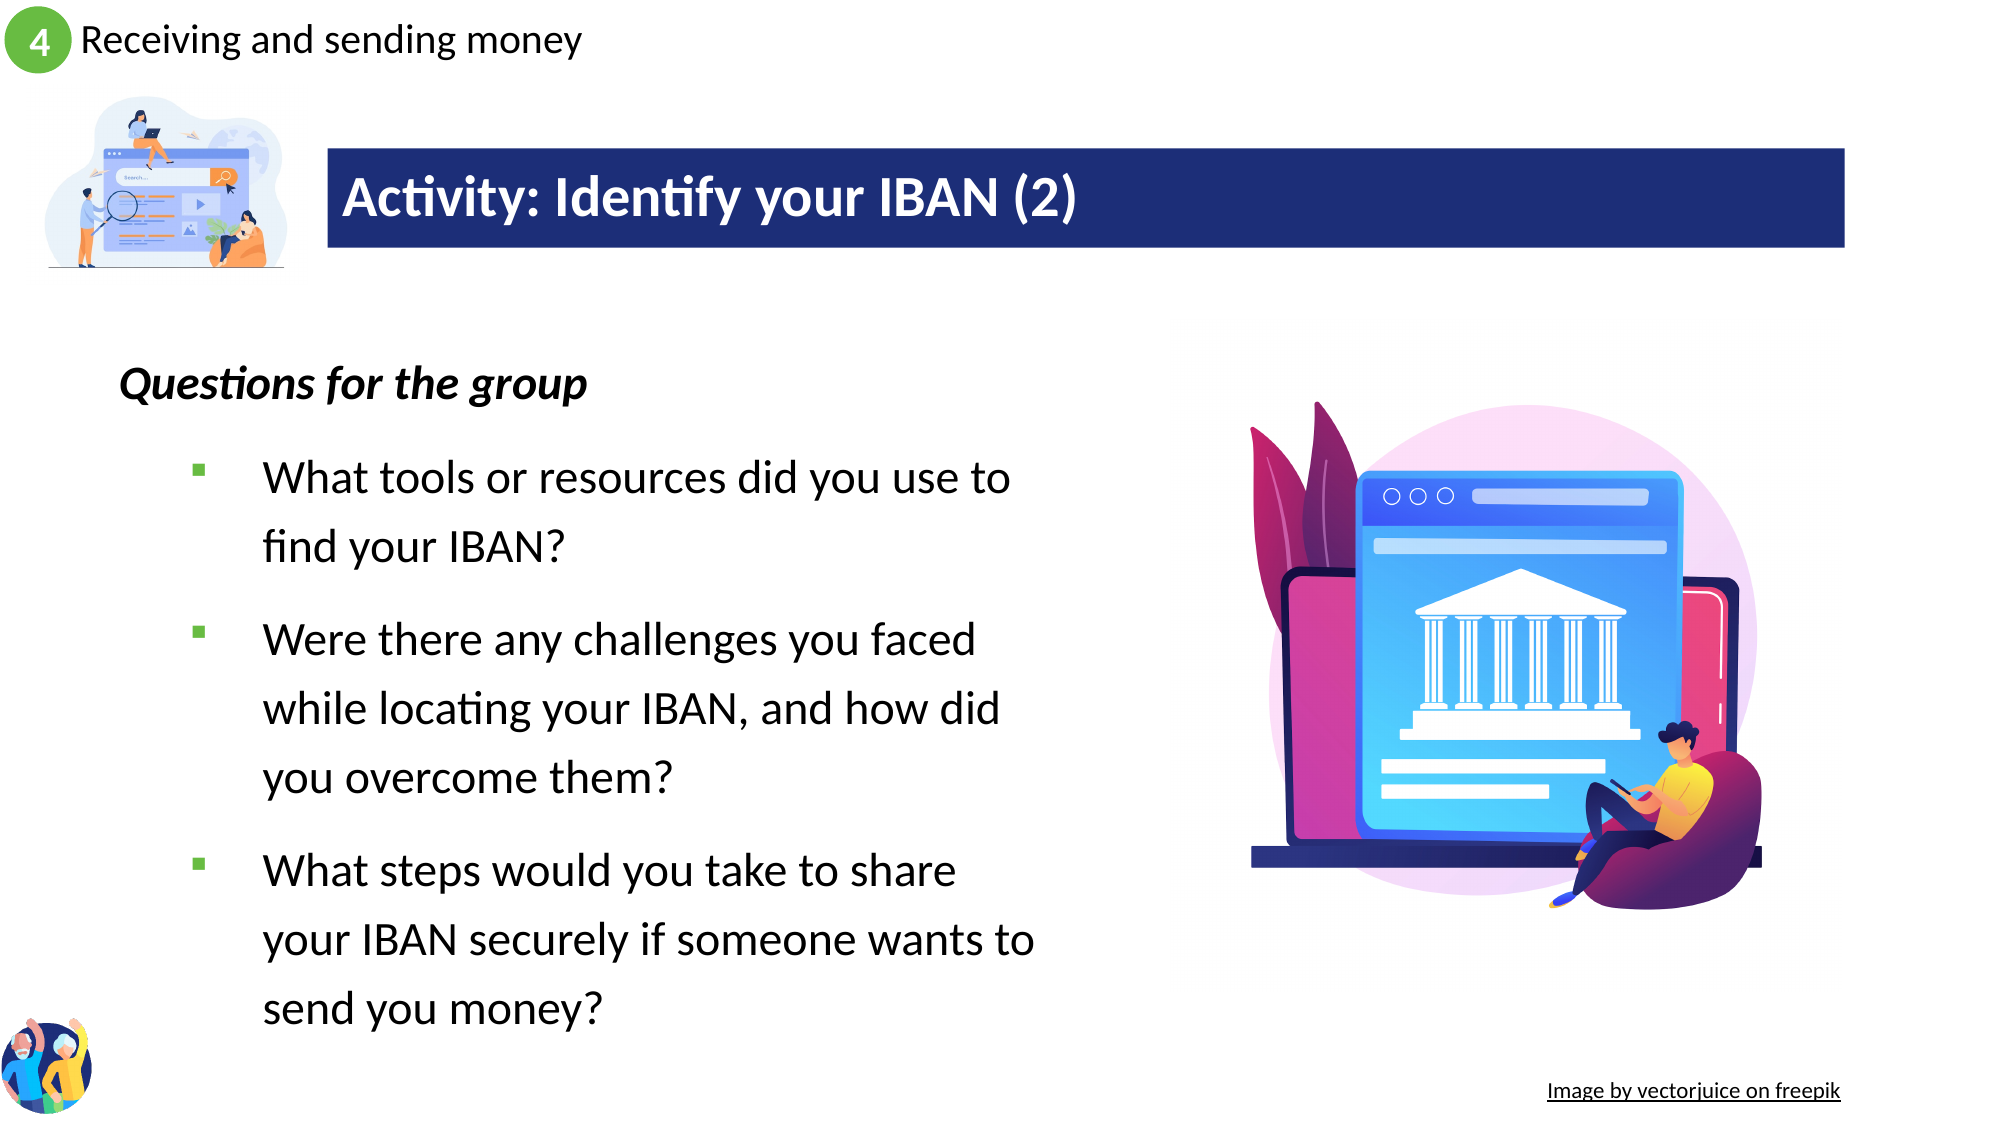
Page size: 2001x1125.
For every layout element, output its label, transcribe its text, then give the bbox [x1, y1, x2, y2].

picture [1170, 319, 1843, 992]
picture [1, 1007, 99, 1125]
list Questions for the group What tools or resources did you use to find your IBAN? Were there any challenges you faced while locating your IBAN, and how did you overcome them? What steps would you take to share your IBAN securely if someone wants to send you money? [91, 332, 1070, 1043]
picture [26, 84, 308, 286]
title Activity: Identify your IBAN (2) [327, 148, 1845, 248]
text_box Image by vectorjuice on freepik [1506, 1068, 1857, 1111]
